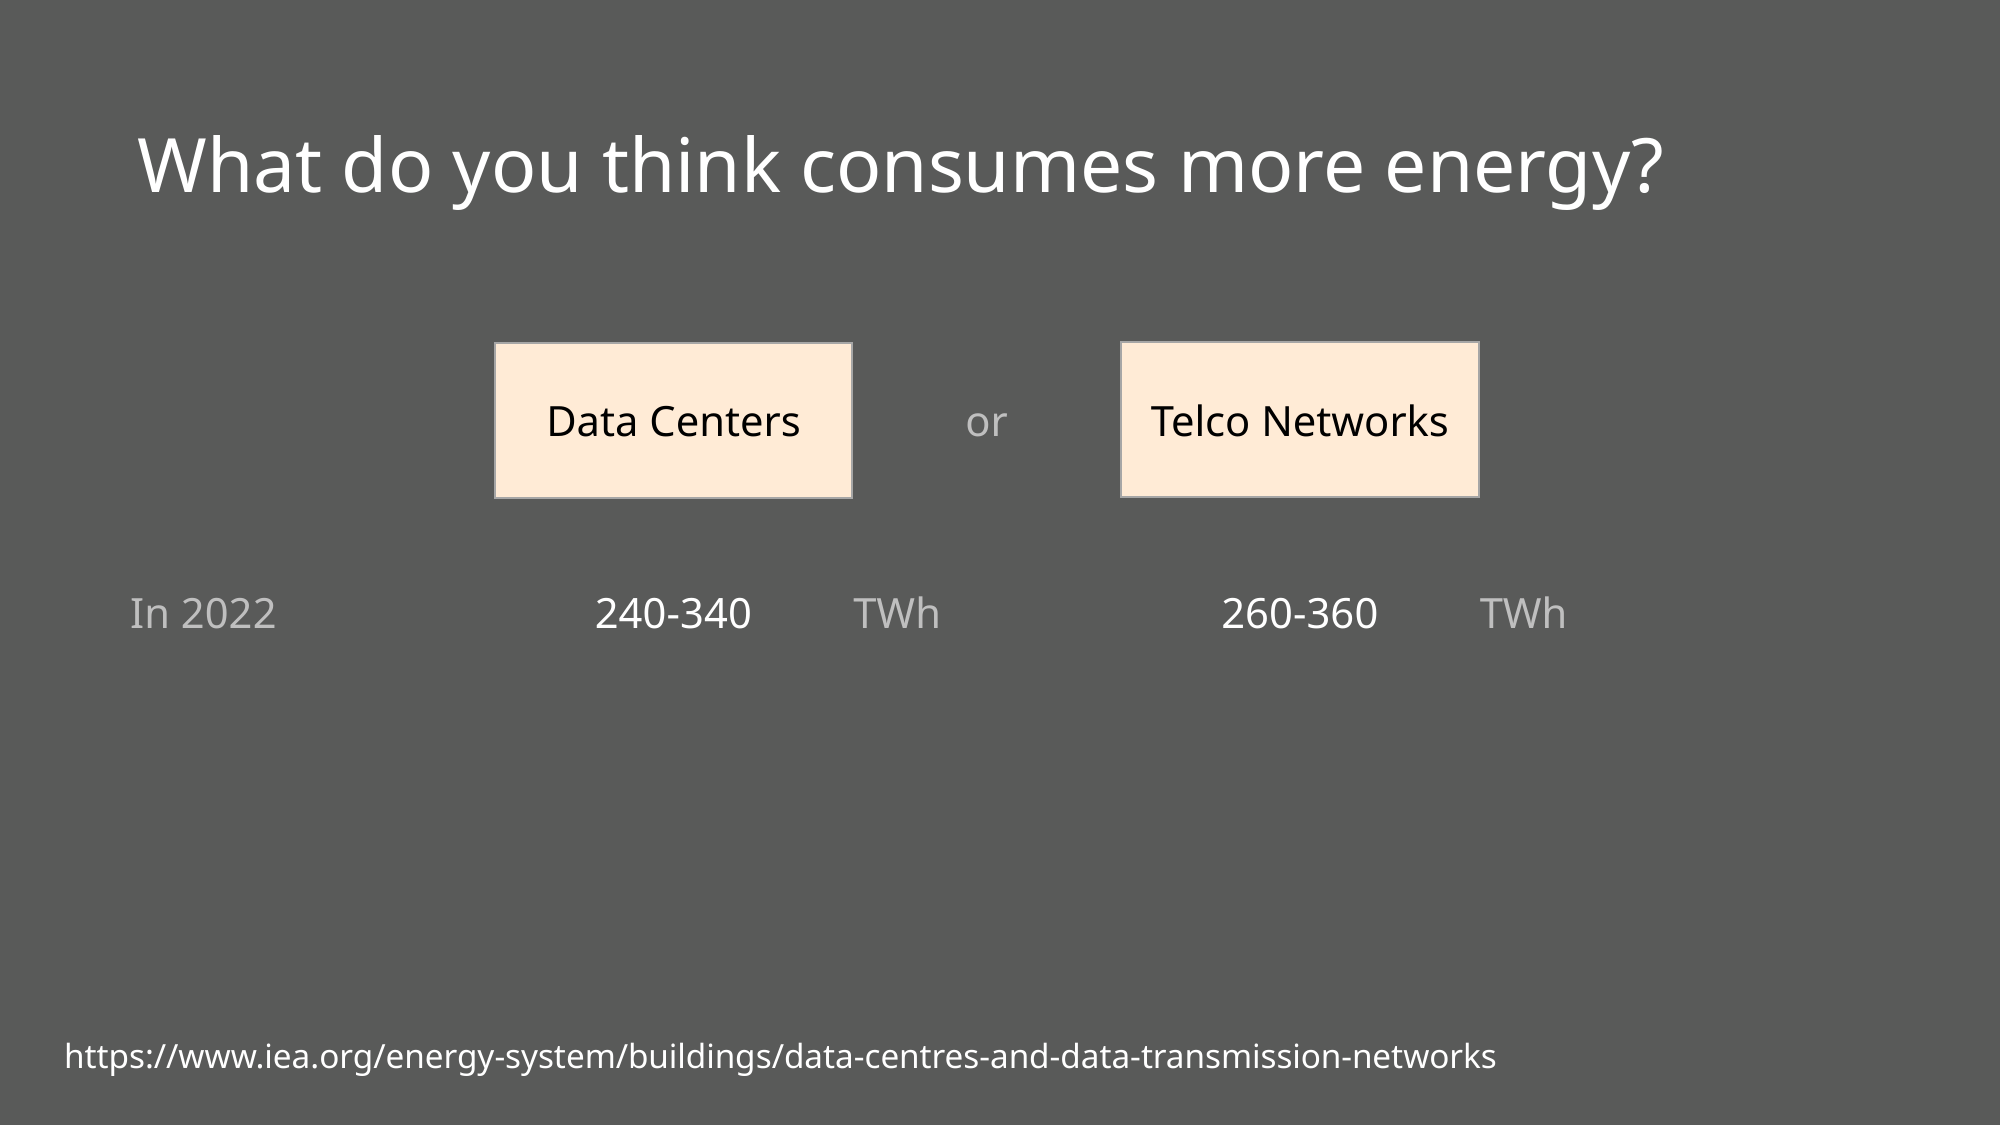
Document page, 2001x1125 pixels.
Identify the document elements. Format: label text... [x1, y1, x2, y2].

title What do you think consumes more energy? [137, 59, 1863, 278]
text_box https://www.iea.org/energy-system/buildings/data-centres-and-data-transmission-networks [1431, 1034, 1500, 1075]
text_box https://www.iea.org/energy-system/buildings/data-centres-and-data-transmission-networks [64, 1034, 137, 1075]
text_box [137, 1031, 1431, 1079]
text_box Data Centers [494, 342, 853, 499]
text_box or [852, 394, 1122, 445]
text_box Telco Networks [1120, 341, 1480, 498]
text_box 260-360 [1221, 586, 1379, 637]
text_box In 2022 [130, 586, 277, 637]
text_box 240-340 [594, 586, 753, 637]
text_box TWh [853, 586, 942, 637]
text_box TWh [1479, 586, 1568, 637]
